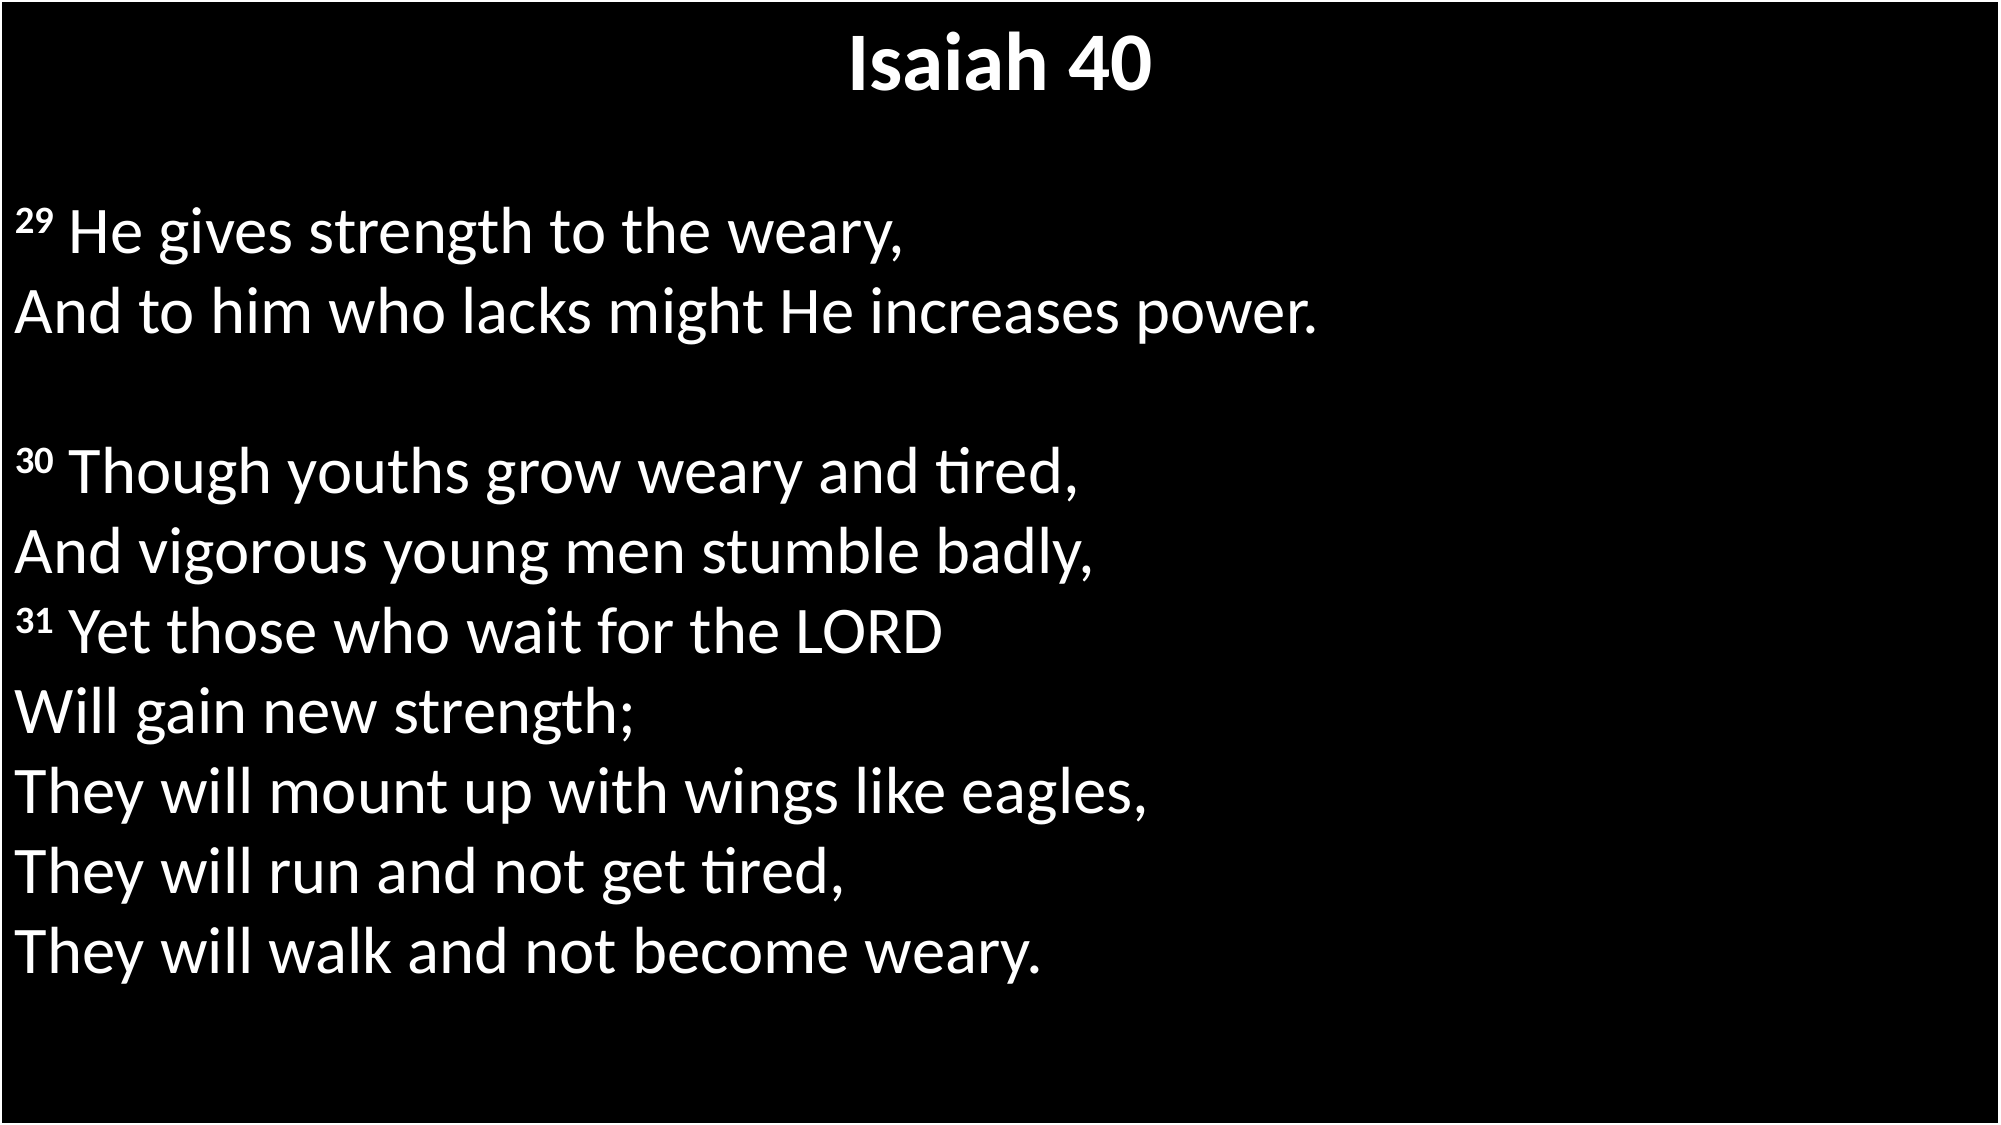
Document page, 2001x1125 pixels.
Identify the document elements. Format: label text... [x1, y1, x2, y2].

text_box Isaiah 40 29 He gives strength to the weary, And to him who lacks might He increases power. 30 Though youths grow weary and tired, And vigorous young men stumble badly, 31 Yet those who wait for the Lord Will gain new strength; They will mount up with wings like eagles, They will run and not get tired, They will walk and not become weary. [0, 0, 2000, 1125]
